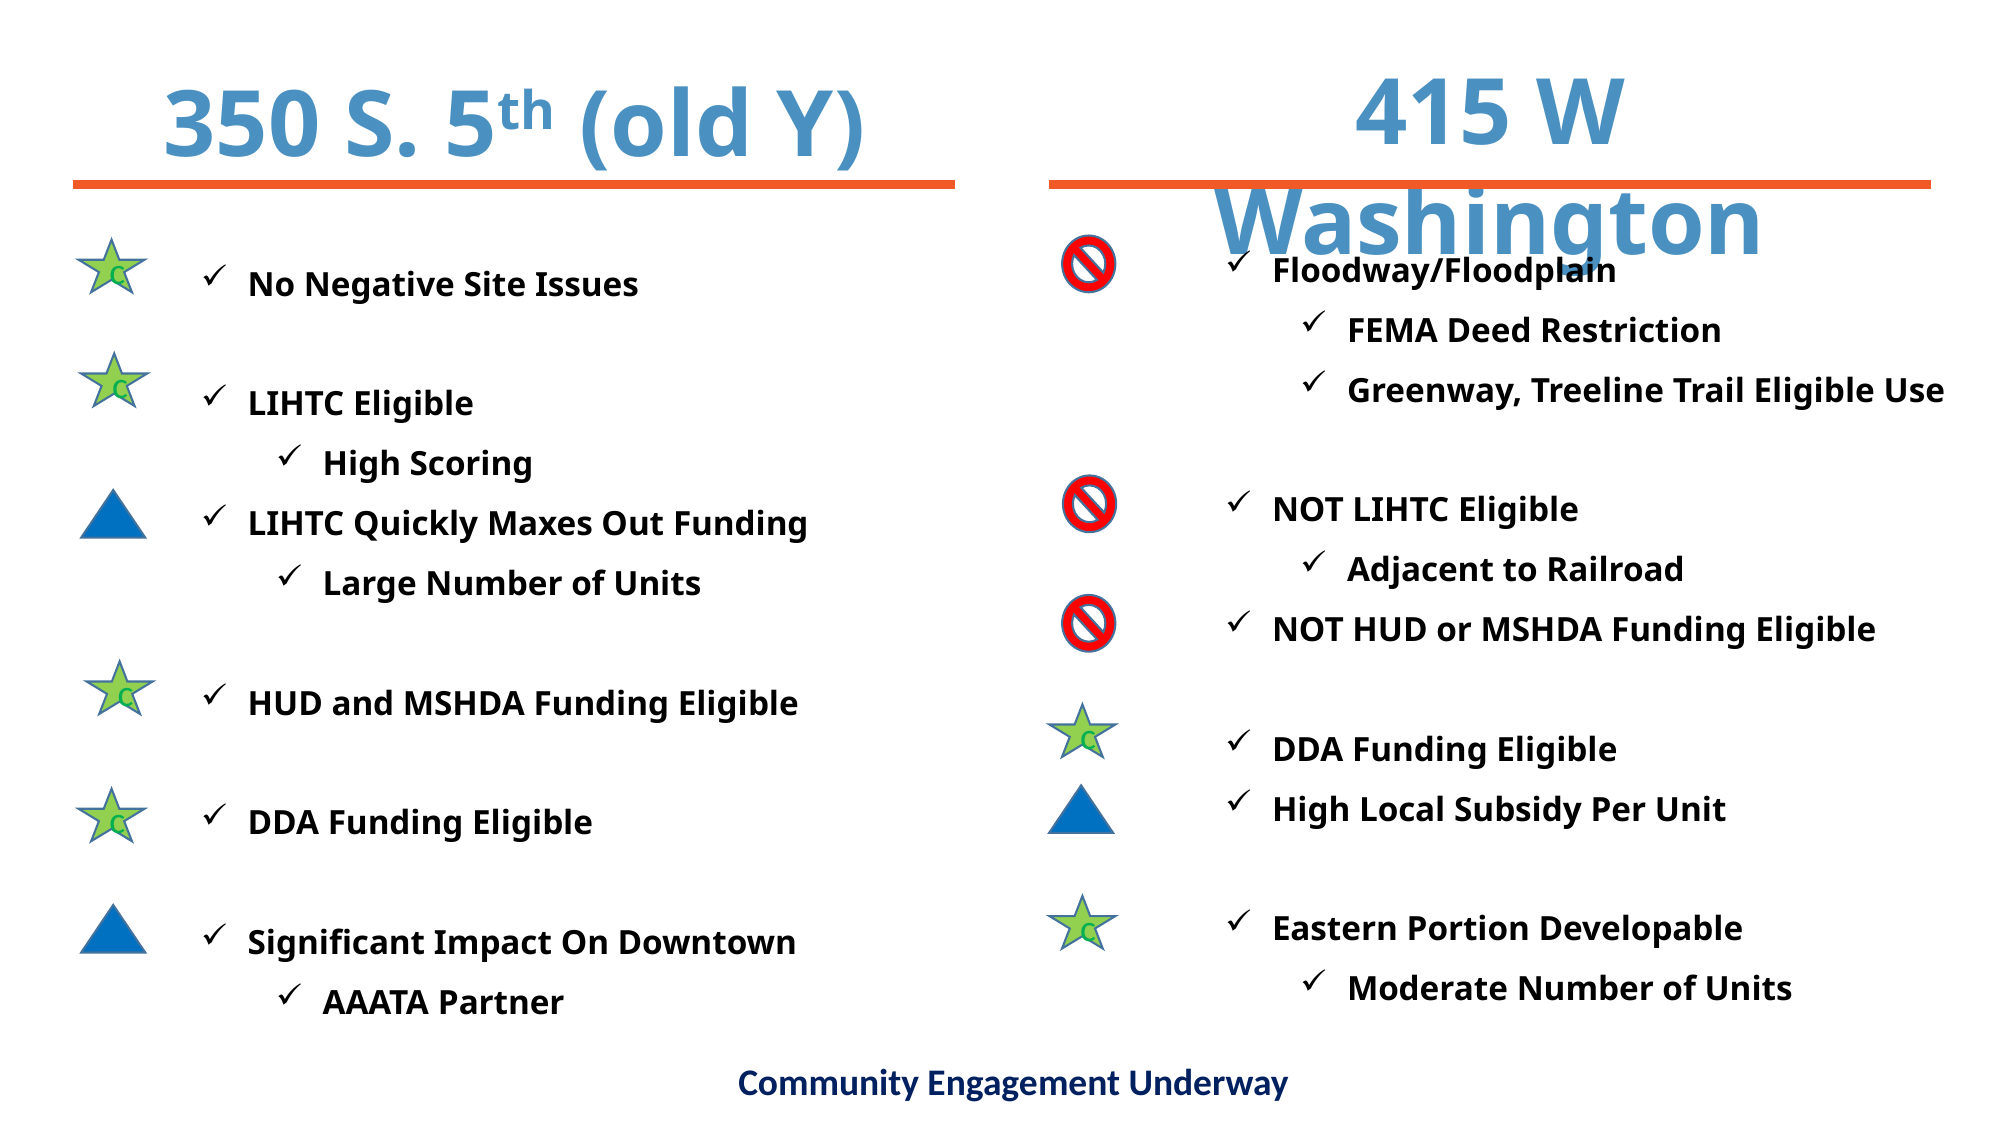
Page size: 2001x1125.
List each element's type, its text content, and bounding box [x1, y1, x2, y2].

text_box No Negative Site Issues LIHTC Eligible High Scoring LIHTC Quickly Maxes Out Funding Large Number of Units HUD and MSHDA Funding Eligible DDA Funding Eligible Significant Impact On Downtown AAATA Partner [186, 235, 942, 1069]
text_box c [1045, 893, 1120, 952]
text_box Community Engagement Underway [27, 1050, 2000, 1110]
text_box c [74, 785, 149, 844]
text_box 415 W Washington [1062, 45, 1918, 180]
text_box [1061, 234, 1117, 294]
text_box c [1045, 701, 1120, 760]
text_box [1061, 593, 1117, 653]
text_box c [82, 658, 157, 717]
text_box Floodway/Floodplain FEMA Deed Restriction Greenway, Treeline Trail Eligible Use NOT LIHTC Eligible Adjacent to Railroad NOT HUD or MSHDA Funding Eligible DDA Funding Eligible High Local Subsidy Per Unit Eastern Portion Developable Moderate Number of Units [1210, 221, 1967, 1050]
text_box [79, 903, 148, 954]
text_box c [77, 350, 151, 409]
text_box 350 S. 5th (old Y) [86, 57, 943, 180]
text_box [79, 488, 148, 539]
text_box [1047, 783, 1116, 834]
text_box [1061, 474, 1118, 534]
text_box c [74, 236, 149, 295]
text_box 415 W Washington [1062, 189, 1918, 281]
